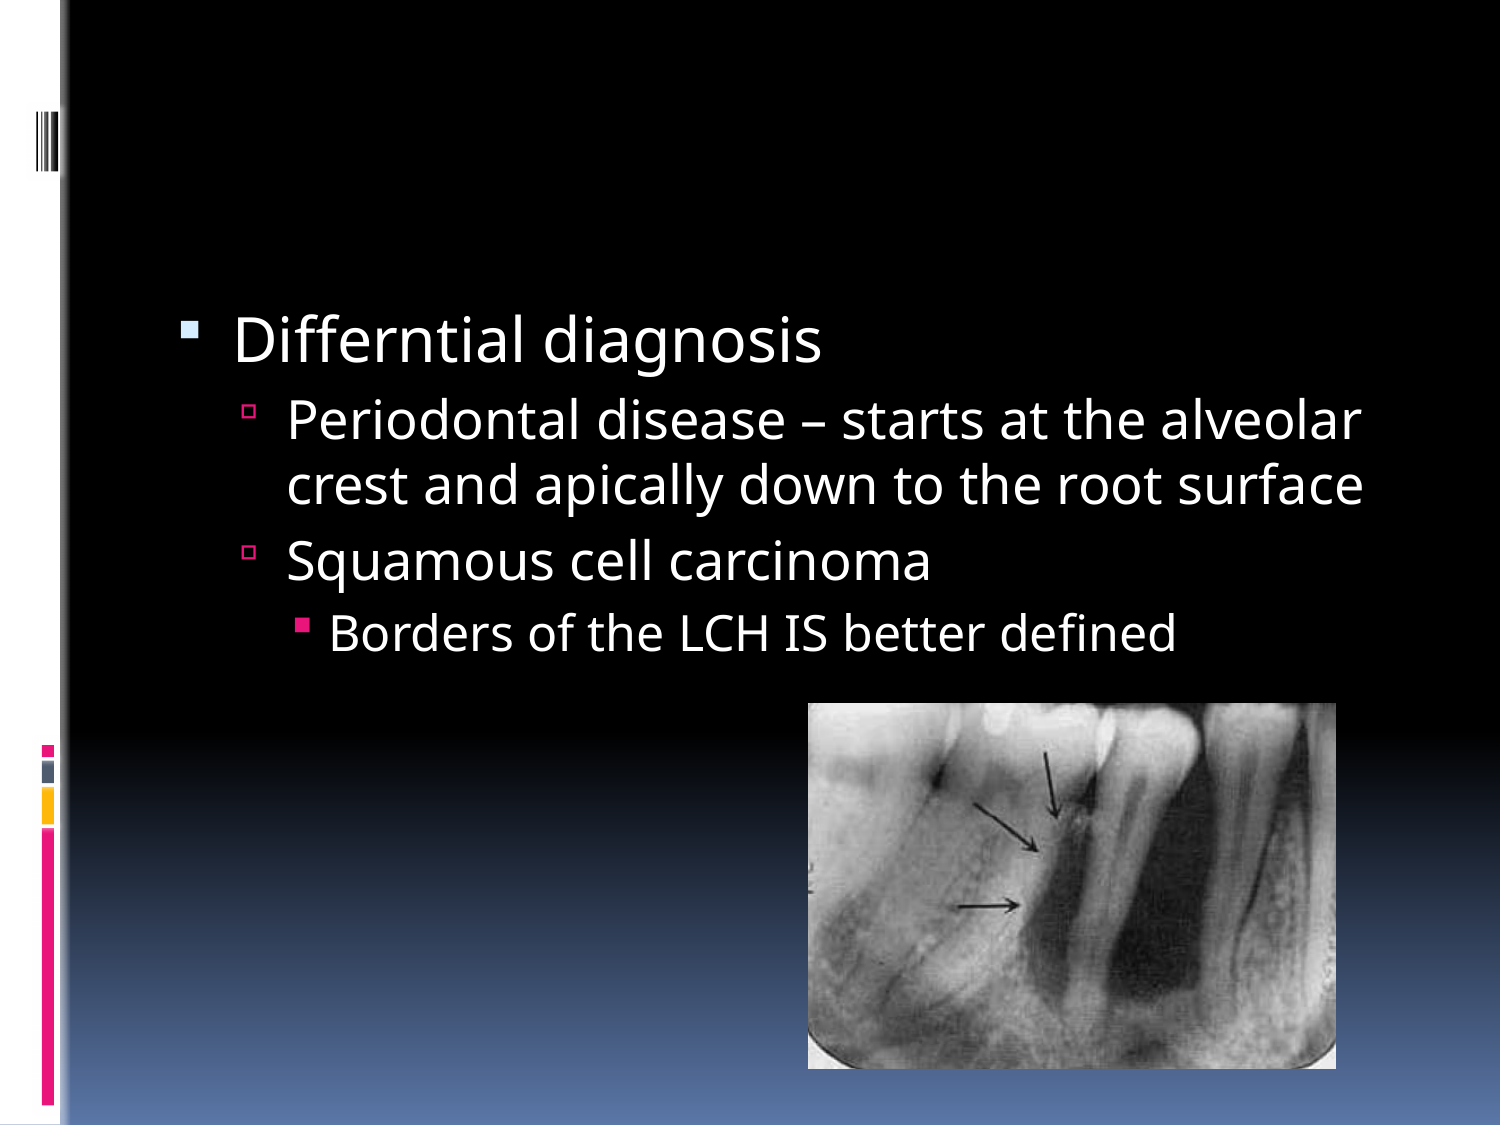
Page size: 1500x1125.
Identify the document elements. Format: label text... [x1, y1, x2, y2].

picture [808, 702, 1337, 1070]
list Differntial diagnosis Periodontal disease – starts at the alveolar crest and apically down to the root surface Squamous cell carcinoma Borders of the LCH IS better defined [150, 292, 1425, 1043]
